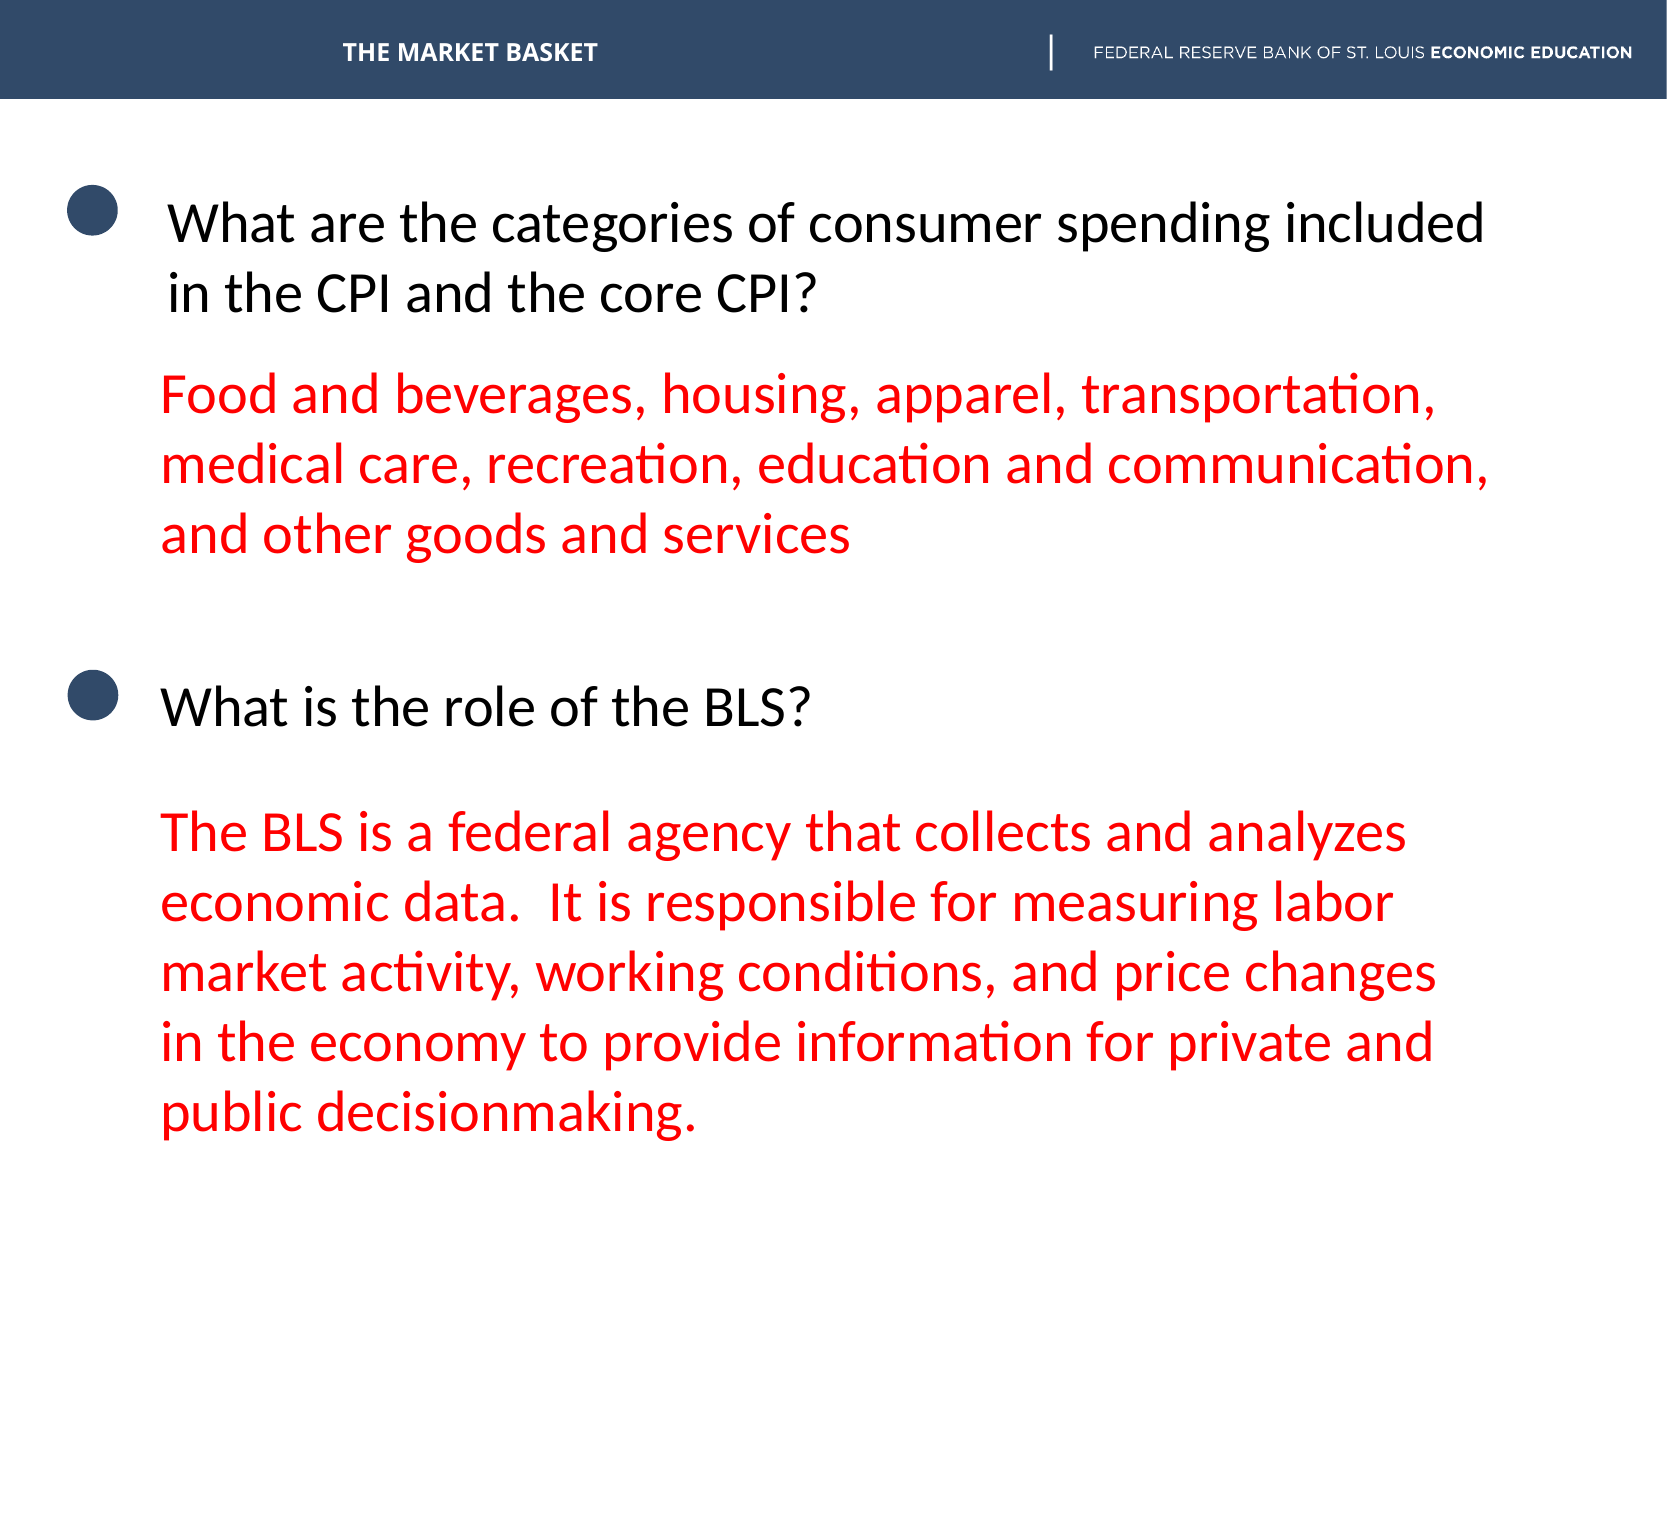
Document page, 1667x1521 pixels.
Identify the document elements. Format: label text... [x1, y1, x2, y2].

text_box [68, 670, 118, 720]
text_box The BLS is a federal agency that collects and analyzes economic data. It is responsible for measuring labor market activity, working conditions, and price changes in the economy to provide information for private and public decisionmaking. [145, 785, 1454, 1151]
text_box What is the role of the BLS? [145, 660, 1565, 746]
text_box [0, 0, 1667, 100]
text_box What are the categories of consumer spending included in the CPI and the core CPI? [152, 177, 1556, 332]
text_box Food and beverages, housing, apparel, transportation, medical care, recreation, education and communication, and other goods and services [145, 347, 1534, 573]
text_box [68, 185, 117, 235]
